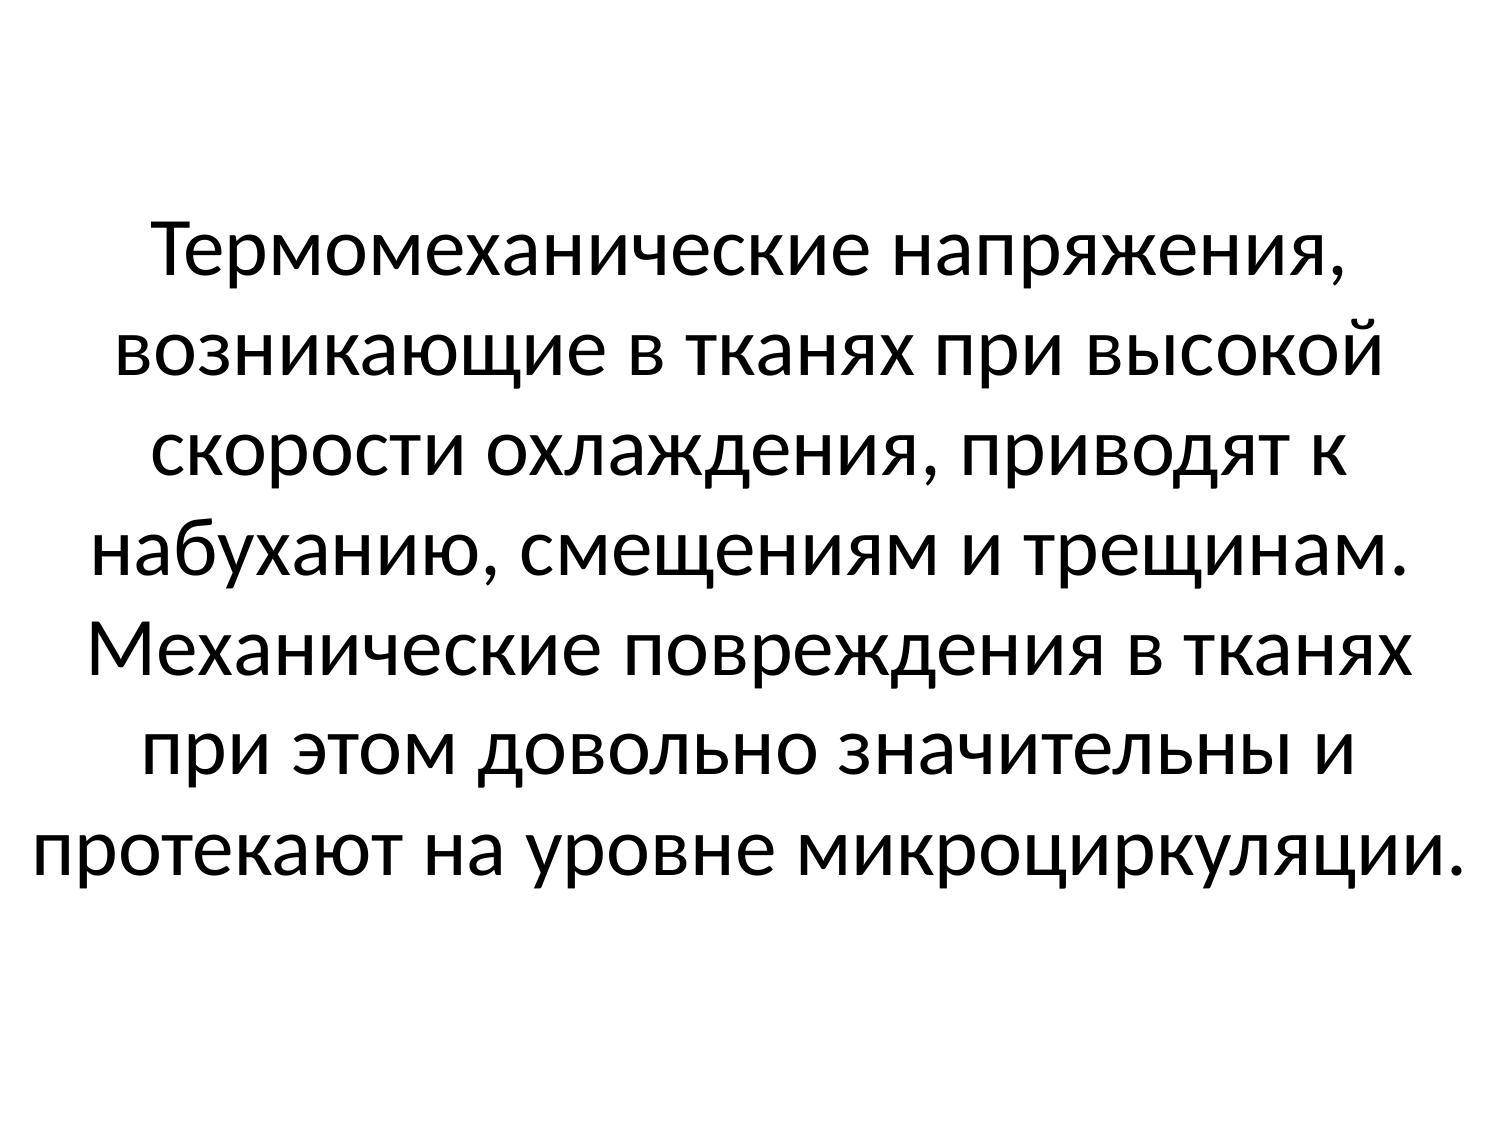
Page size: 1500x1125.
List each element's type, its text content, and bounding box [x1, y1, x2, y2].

text_box Термомеханические напряжения, возникающие в тканях при высокой скорости охлаждения, приводят к набуханию, смещениям и трещинам. Механические повреждения в тканях при этом довольно значительны и протекают на уровне микроциркуляции. [0, 184, 1500, 900]
